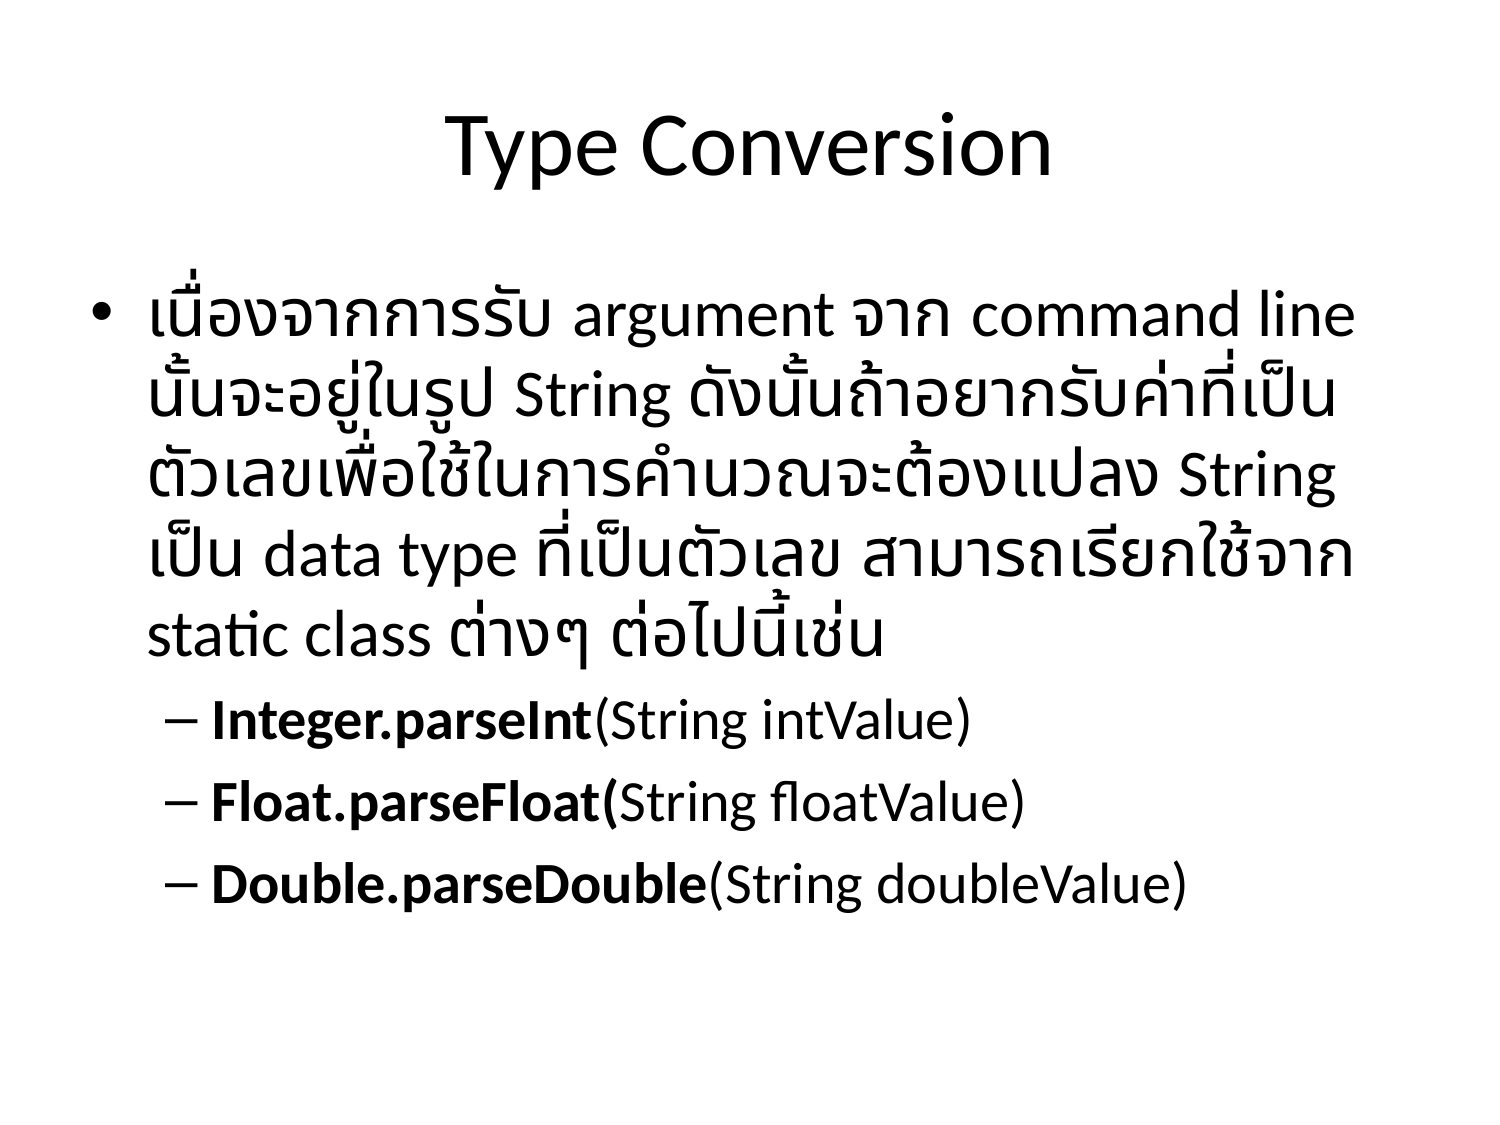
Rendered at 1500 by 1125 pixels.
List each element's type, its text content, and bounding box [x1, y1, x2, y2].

list เนื่องจากการรับ argument จาก command line นั้นจะอยู่ในรูป String ดังนั้นถ้าอยากรับค่าที่เป็นตัวเลขเพื่อใช้ในการคำนวณจะต้องแปลง String เป็น data type ที่เป็นตัวเลข สามารถเรียกใช้จาก static class ต่างๆ ต่อไปนี้เช่น Integer.parseInt(String intValue) Float.parseFloat(String floatValue) Double.parseDouble(String doubleValue) [75, 262, 1425, 1005]
title Type Conversion [75, 45, 1425, 233]
